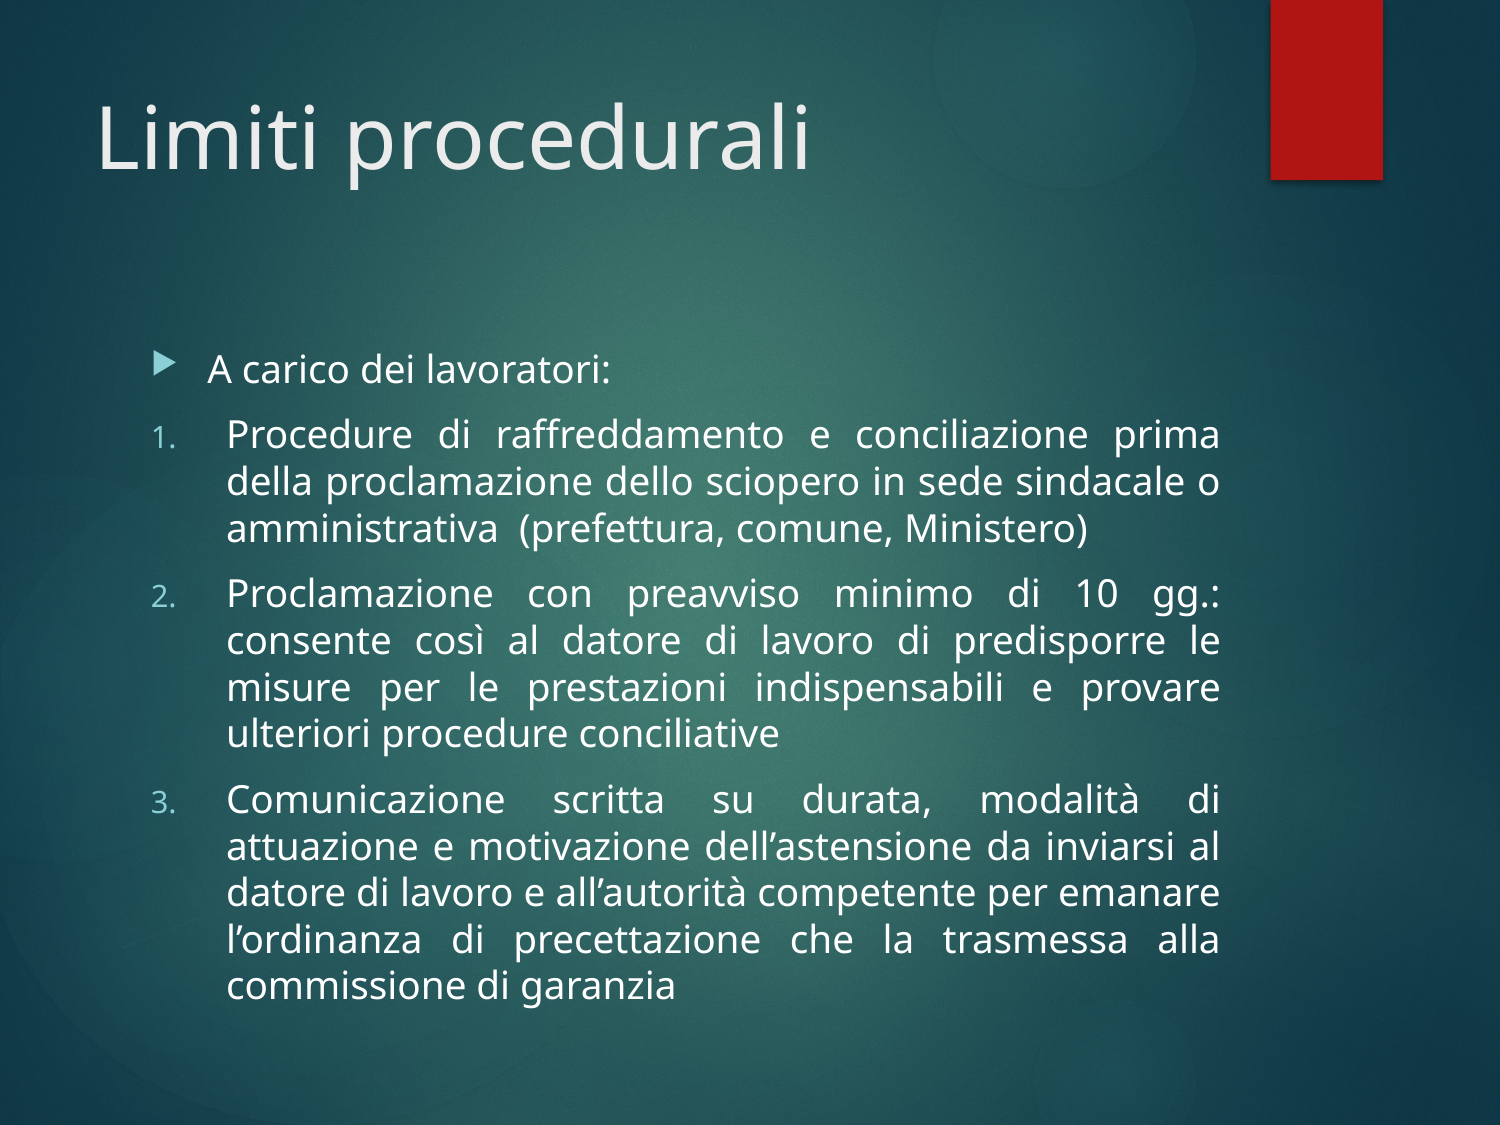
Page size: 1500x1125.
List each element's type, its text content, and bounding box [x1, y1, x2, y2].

list A carico dei lavoratori: Procedure di raffreddamento e conciliazione prima della proclamazione dello sciopero in sede sindacale o amministrativa (prefettura, comune, Ministero) Proclamazione con preavviso minimo di 10 gg.: consente così al datore di lavoro di predisporre le misure per le prestazioni indispensabili e provare ulteriori procedure conciliative Comunicazione scritta su durata, modalità di attuazione e motivazione dell’astensione da inviarsi al datore di lavoro e all’autorità competente per emanare l’ordinanza di precettazione che la trasmessa alla commissione di garanzia [135, 336, 1237, 1025]
title Limiti procedurali [79, 74, 1237, 304]
